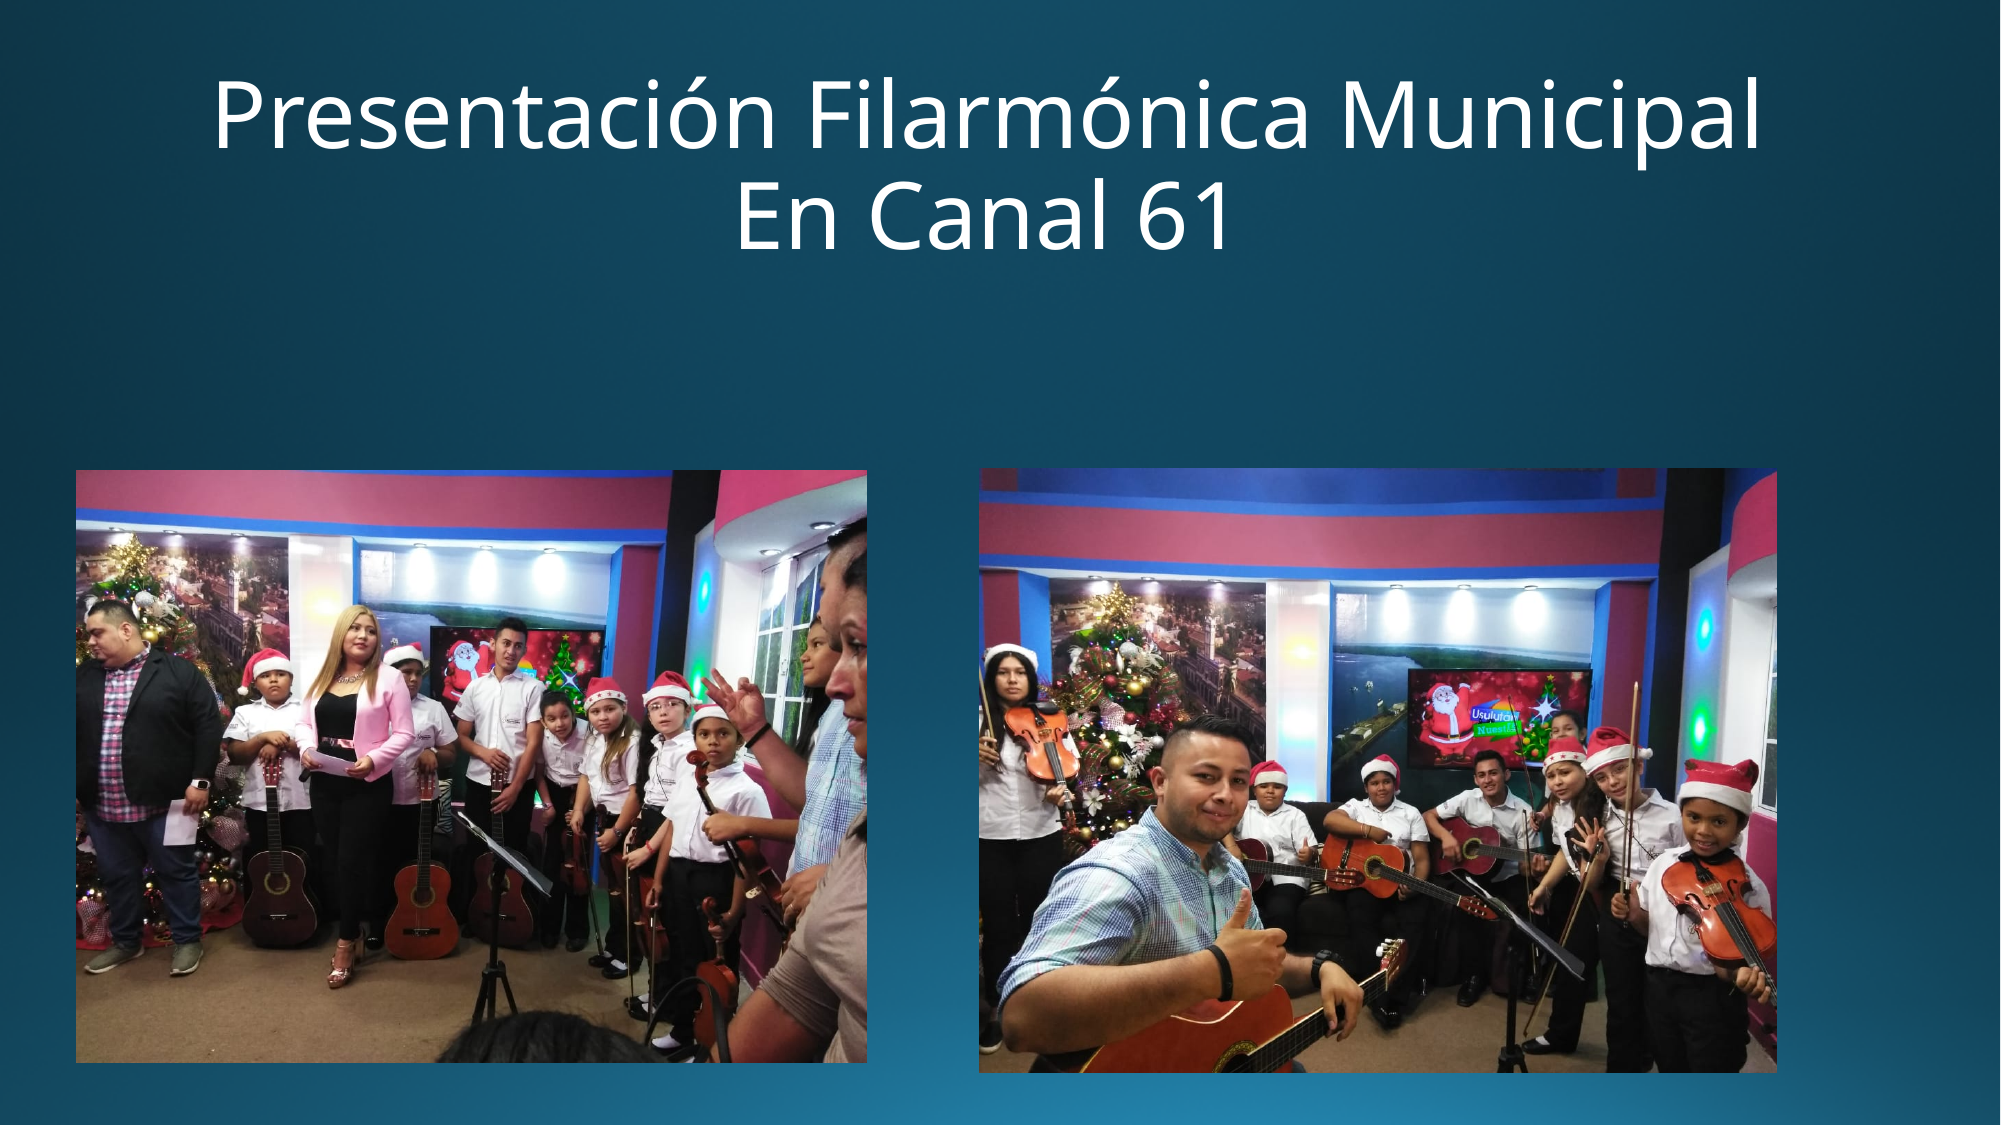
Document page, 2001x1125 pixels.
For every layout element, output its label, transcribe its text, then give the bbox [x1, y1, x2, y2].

picture [0, 0, 2001, 1125]
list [76, 470, 867, 1063]
title Presentación Filarmónica Municipal En Canal 61 [137, 59, 1863, 278]
